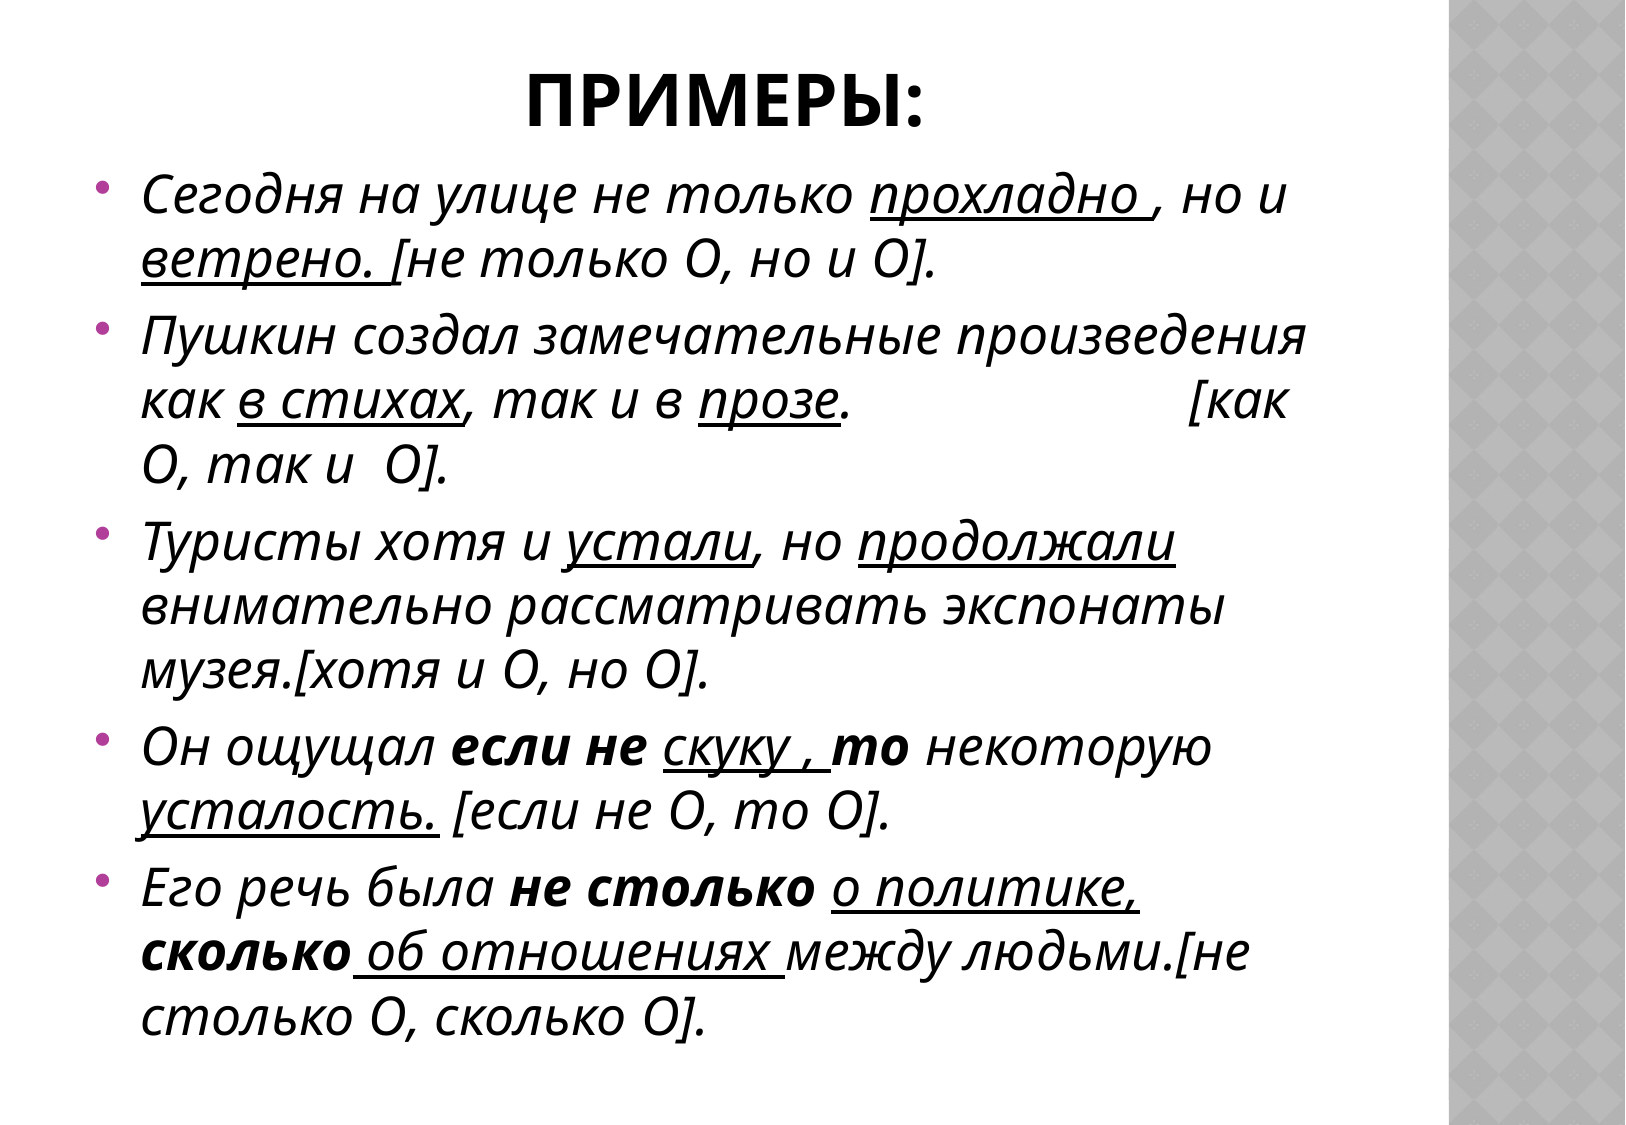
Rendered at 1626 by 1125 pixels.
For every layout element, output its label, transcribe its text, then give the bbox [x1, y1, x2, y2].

list Сегодня на улице не только прохладно , но и ветрено. [не только О, но и О]. Пушкин создал замечательные произведения как в стихах, так и в прозе. [как О, так и О]. Туристы хотя и устали, но продолжали внимательно рассматривать экспонаты музея.[хотя и О, но О]. Он ощущал если не скуку , то некоторую усталость. [если не О, то О]. Его речь была не столько о политике, сколько об отношениях между людьми.[не столько О, сколько О]. [81, 152, 1368, 1059]
title Примеры: [81, 52, 1368, 141]
